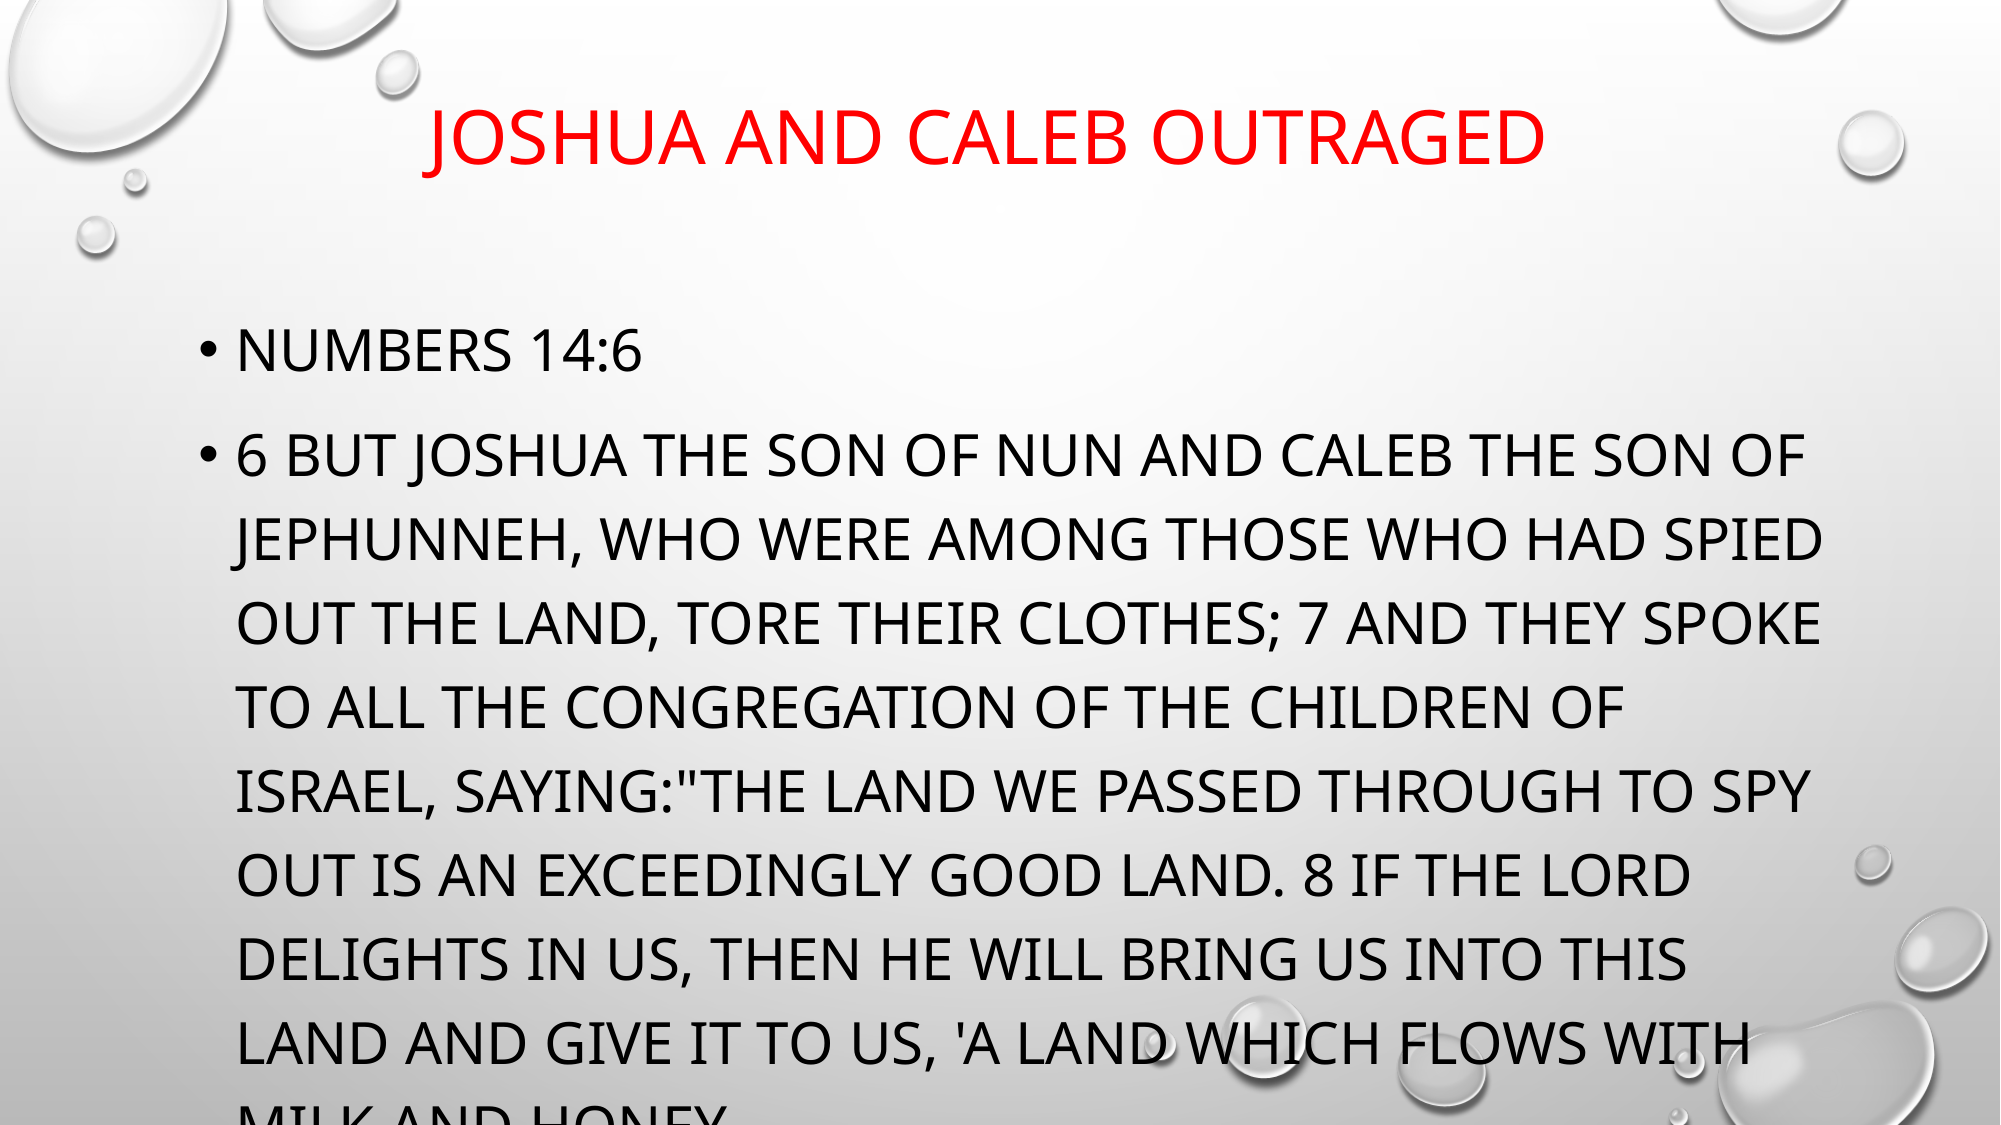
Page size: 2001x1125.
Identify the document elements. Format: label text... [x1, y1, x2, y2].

list Numbers 14:6 6 But Joshua the son of Nun and Caleb the son of Jephunneh, who were among those who had spied out the land, tore their clothes; 7 and they spoke to all the congregation of the children of Israel, saying:"The land we passed through to spy out is an exceedingly good land. 8 If the Lord delights in us, then He will bring us into this land and give it to us, 'a land which flows with milk and honey [183, 291, 1852, 1068]
title Joshua and caleb outraged [139, 9, 1840, 272]
picture [0, 0, 2000, 1125]
